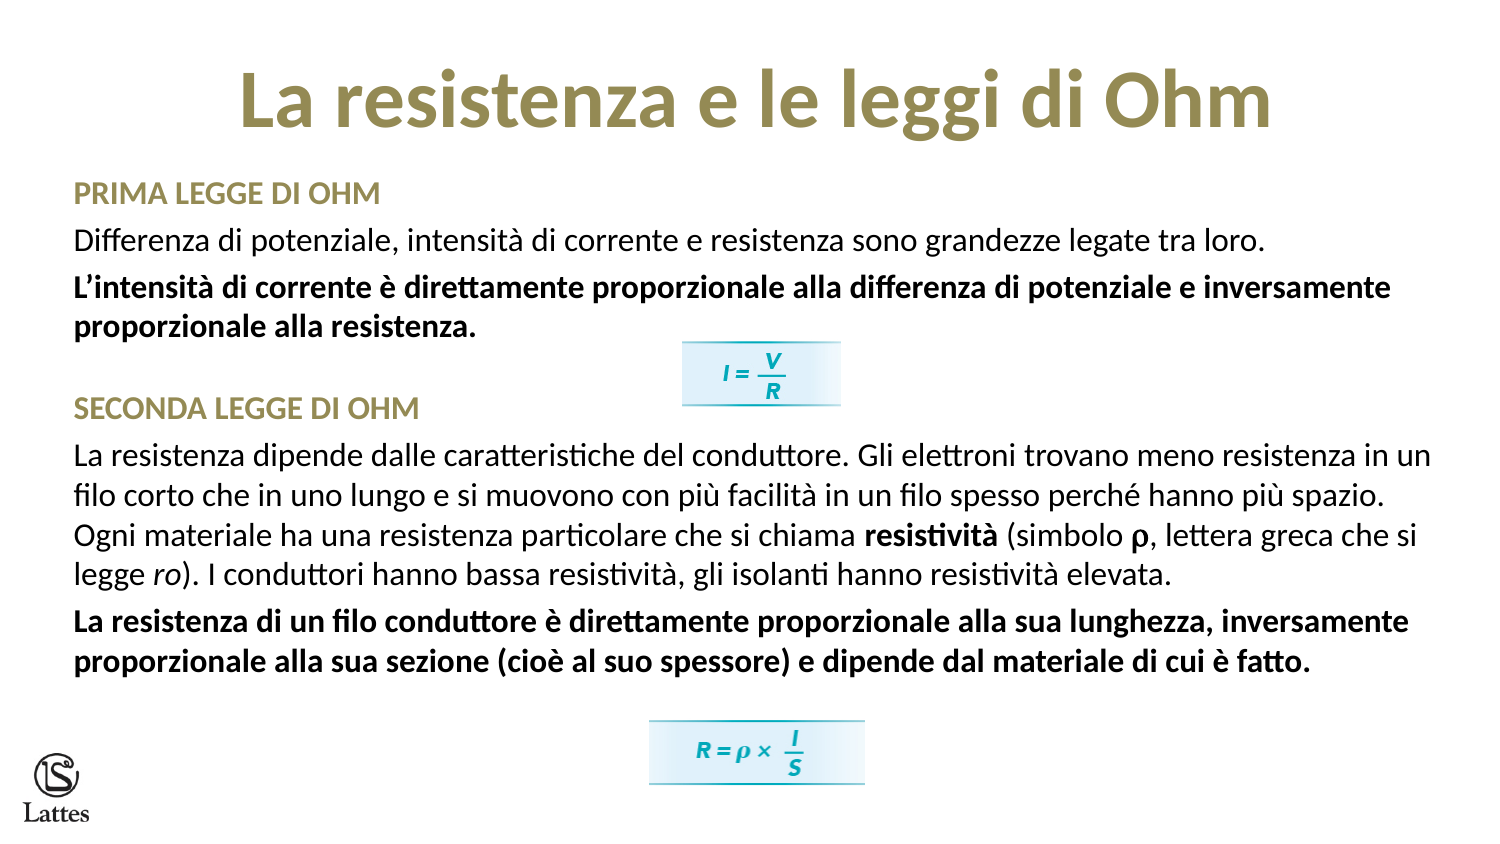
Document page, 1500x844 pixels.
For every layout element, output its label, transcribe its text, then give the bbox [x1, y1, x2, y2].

picture [682, 338, 842, 409]
title La resistenza e le leggi di Ohm [82, 23, 1432, 164]
picture [649, 717, 865, 788]
list PRIMA LEGGE DI OHM Differenza di potenziale, intensità di corrente e resistenza sono grandezze legate tra loro. L’intensità di corrente è direttamente proporzionale alla differenza di potenziale e inversamente proporzionale alla resistenza. SECONDA LEGGE DI OHM La resistenza dipende dalle caratteristiche del conduttore. Gli elettroni trovano meno resistenza in un filo corto che in uno lungo e si muovono con più facilità in un filo spesso perché hanno più spazio. Ogni materiale ha una resistenza particolare che si chiama resistività (simbolo , lettera greca che si legge ro). I conduttori hanno bassa resistività, gli isolanti hanno resistività elevata. La resistenza di un filo conduttore è direttamente proporzionale alla sua lunghezza, inversamente proporzionale alla sua sezione (cioè al suo spessore) e dipende dal materiale di cui è fatto. [58, 164, 1465, 762]
picture [22, 752, 89, 823]
